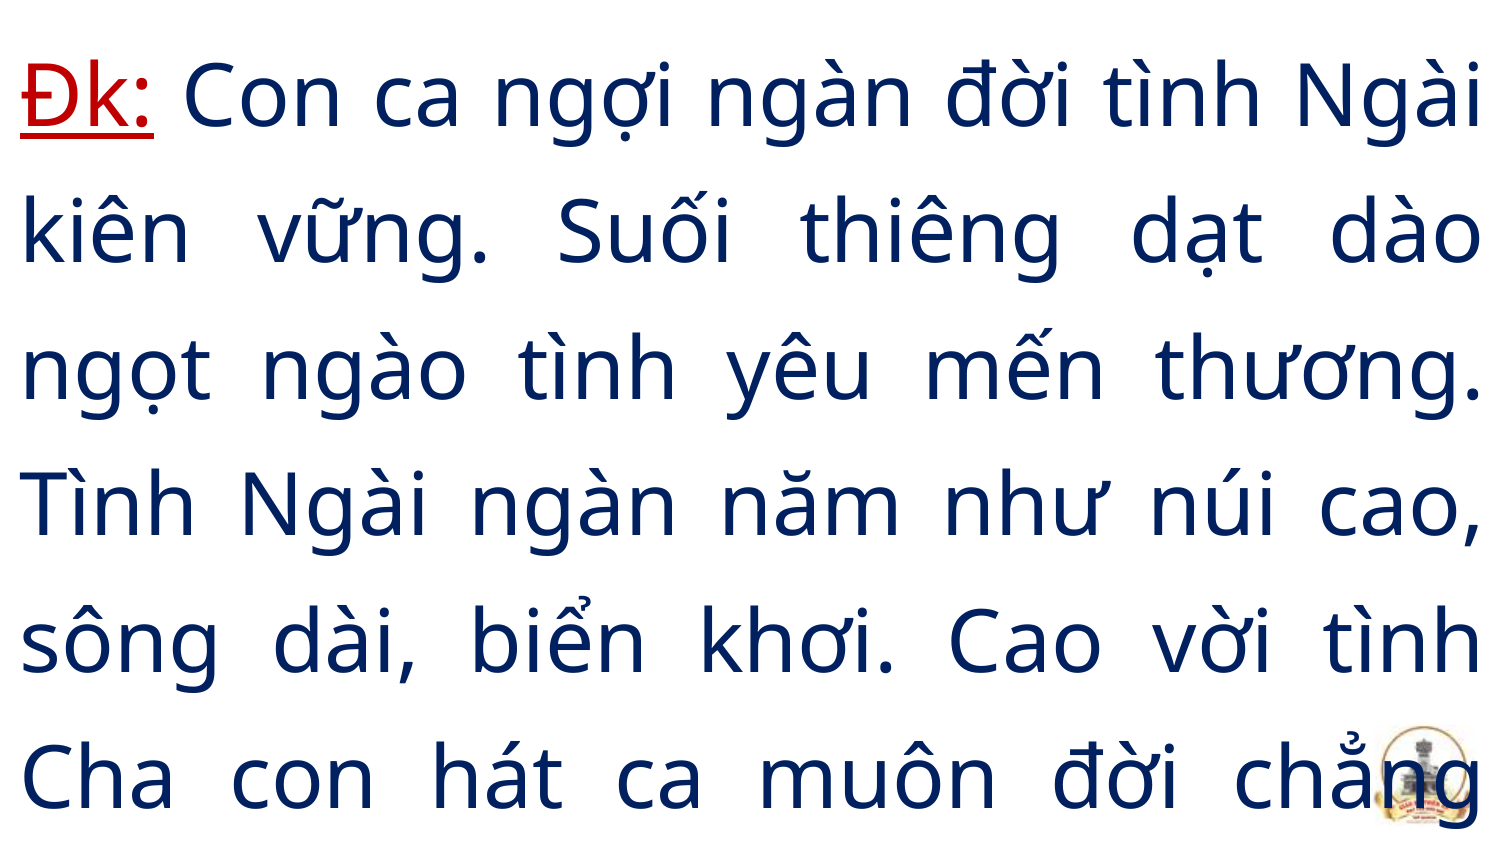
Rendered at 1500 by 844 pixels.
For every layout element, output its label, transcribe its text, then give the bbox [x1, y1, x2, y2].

list Đk: Con ca ngợi ngàn đời tình Ngài kiên vững. Suối thiêng dạt dào ngọt ngào tình yêu mến thương. Tình Ngài ngàn năm như núi cao, sông dài, biển khơi. Cao vời tình Cha con hát ca muôn đời chẳng ngơi. [0, 0, 1500, 844]
